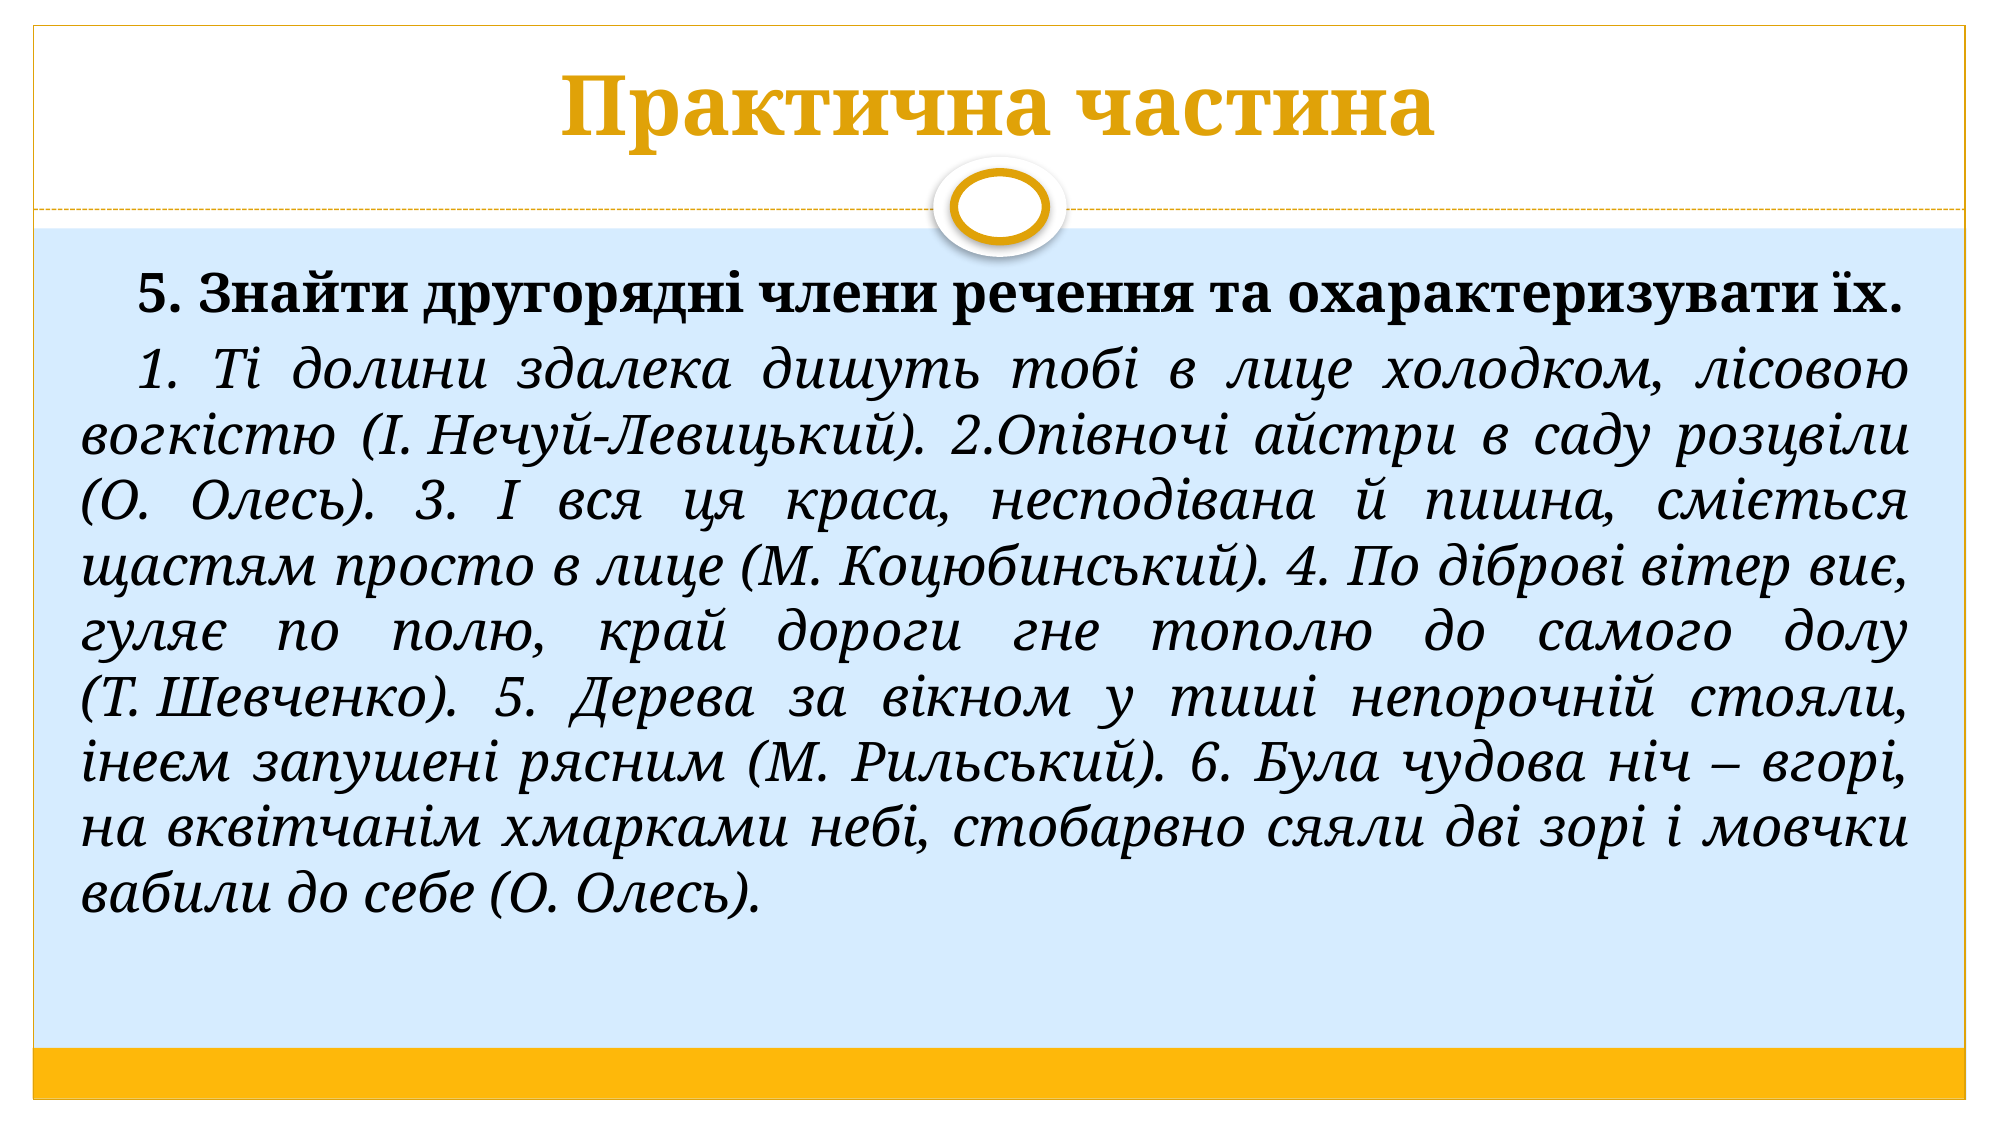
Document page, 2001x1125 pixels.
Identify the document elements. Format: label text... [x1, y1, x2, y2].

list 5. Знайти другорядні члени речення та охарактеризувати їх. 1. Ті долини здалека дишуть тобі в лице холодком, лісовою вогкістю (І. Нечуй-Левицький). 2.Опівночі айстри в саду розцвіли (О. Олесь). 3. І вся ця краса, несподівана й пишна, сміється щастям просто в лице (М. Коцюбинський). 4. По діброві вітер виє, гуляє по полю, край дороги гне тополю до самого долу (Т. Шевченко). 5. Дерева за вікном у тиші непорочній стояли, інеєм запушені рясним (М. Рильський). 6. Була чудова ніч – вгорі, на вквітчанім хмарками небі, стобарвно сяяли дві зорі і мовчки вабили до себе (О. Олесь). [66, 250, 1926, 1001]
title Практична частина [66, 37, 1933, 260]
